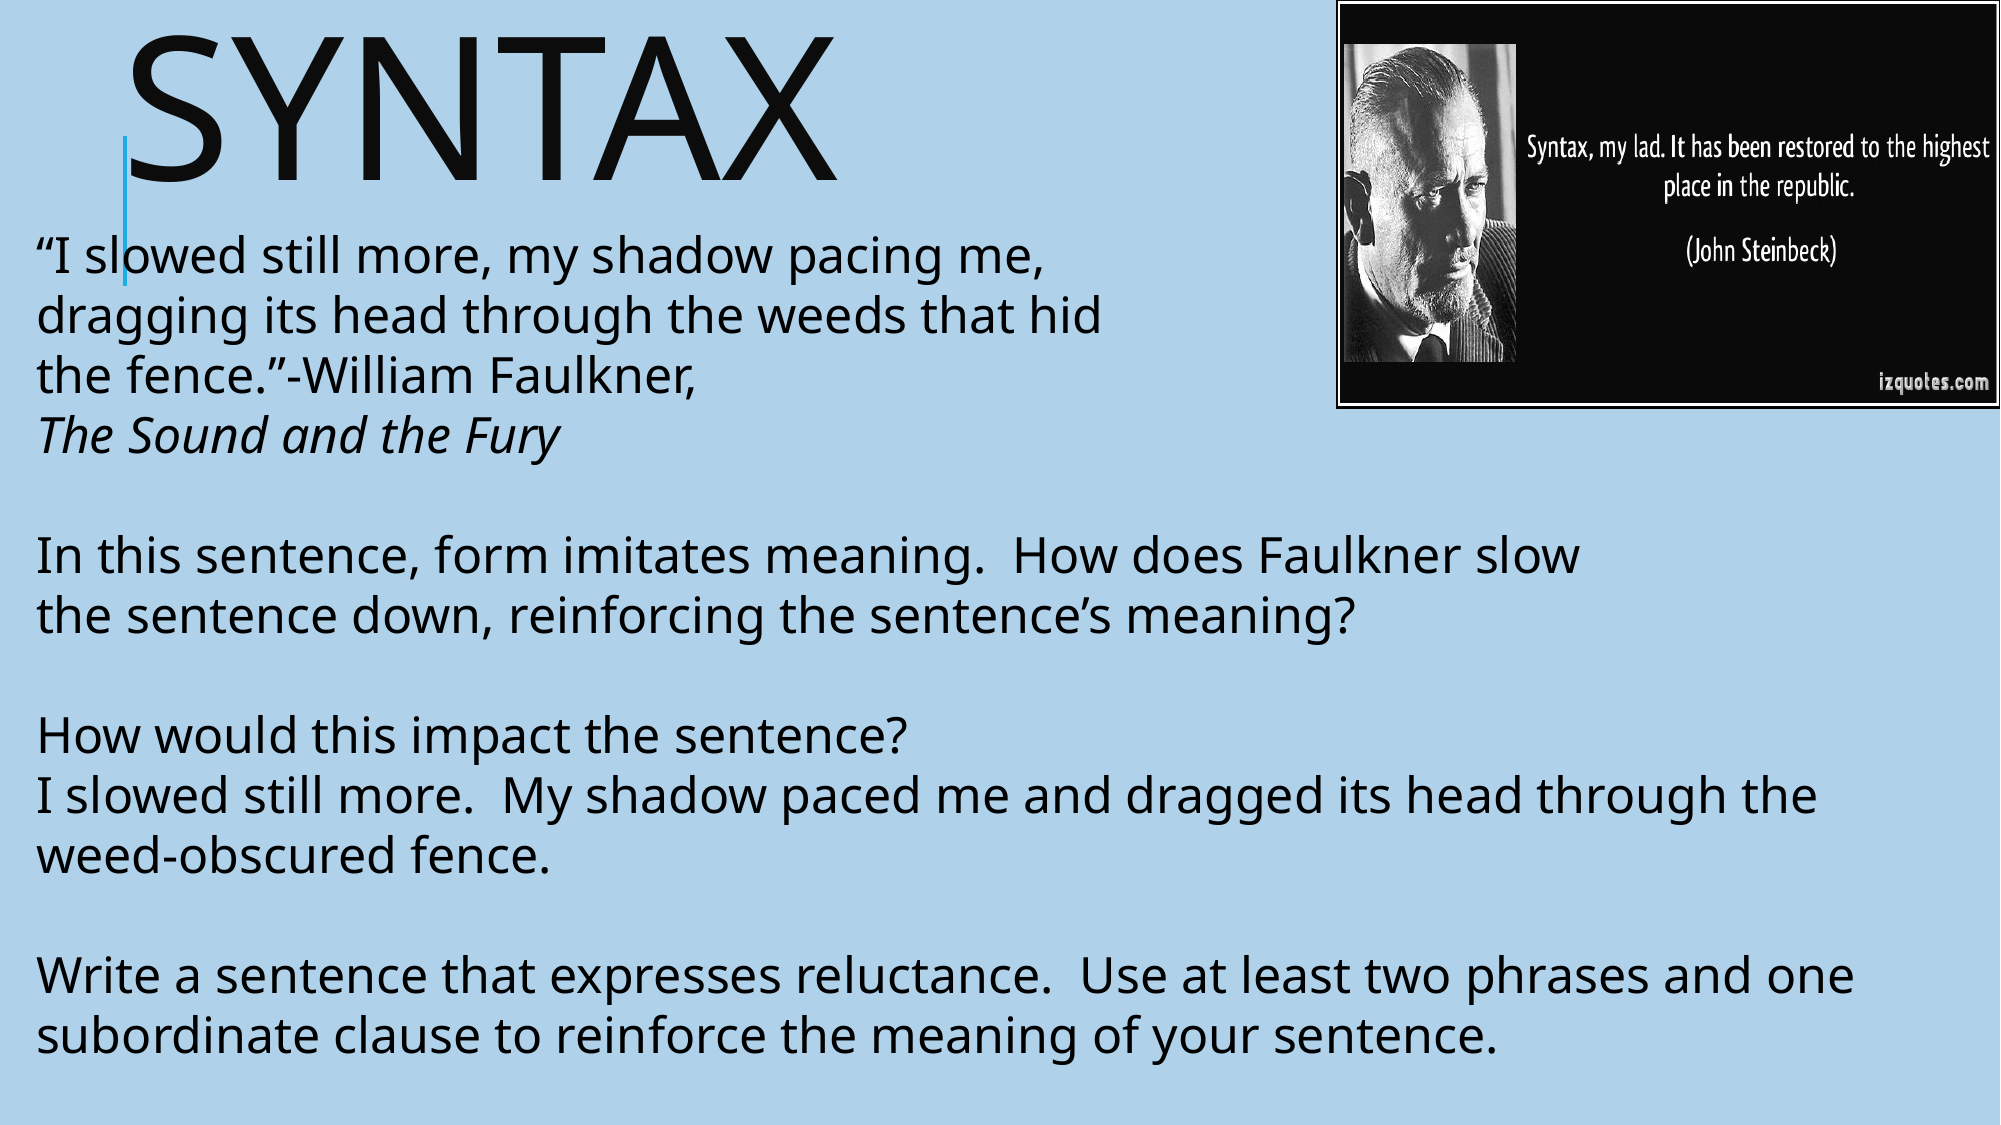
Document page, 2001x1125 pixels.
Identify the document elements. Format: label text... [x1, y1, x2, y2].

title SYNTAX [106, 0, 1333, 215]
picture [1336, 0, 2000, 410]
text_box “I slowed still more, my shadow pacing me, dragging its head through the weeds that hid the fence.”-William Faulkner, The Sound and the Fury In this sentence, form imitates meaning. How does Faulkner slow the sentence down, reinforcing the sentence’s meaning? How would this impact the sentence? I slowed still more. My shadow paced me and dragged its head through the weed-obscured fence. Write a sentence that expresses reluctance. Use at least two phrases and one subordinate clause to reinforce the meaning of your sentence. [21, 215, 1911, 1125]
